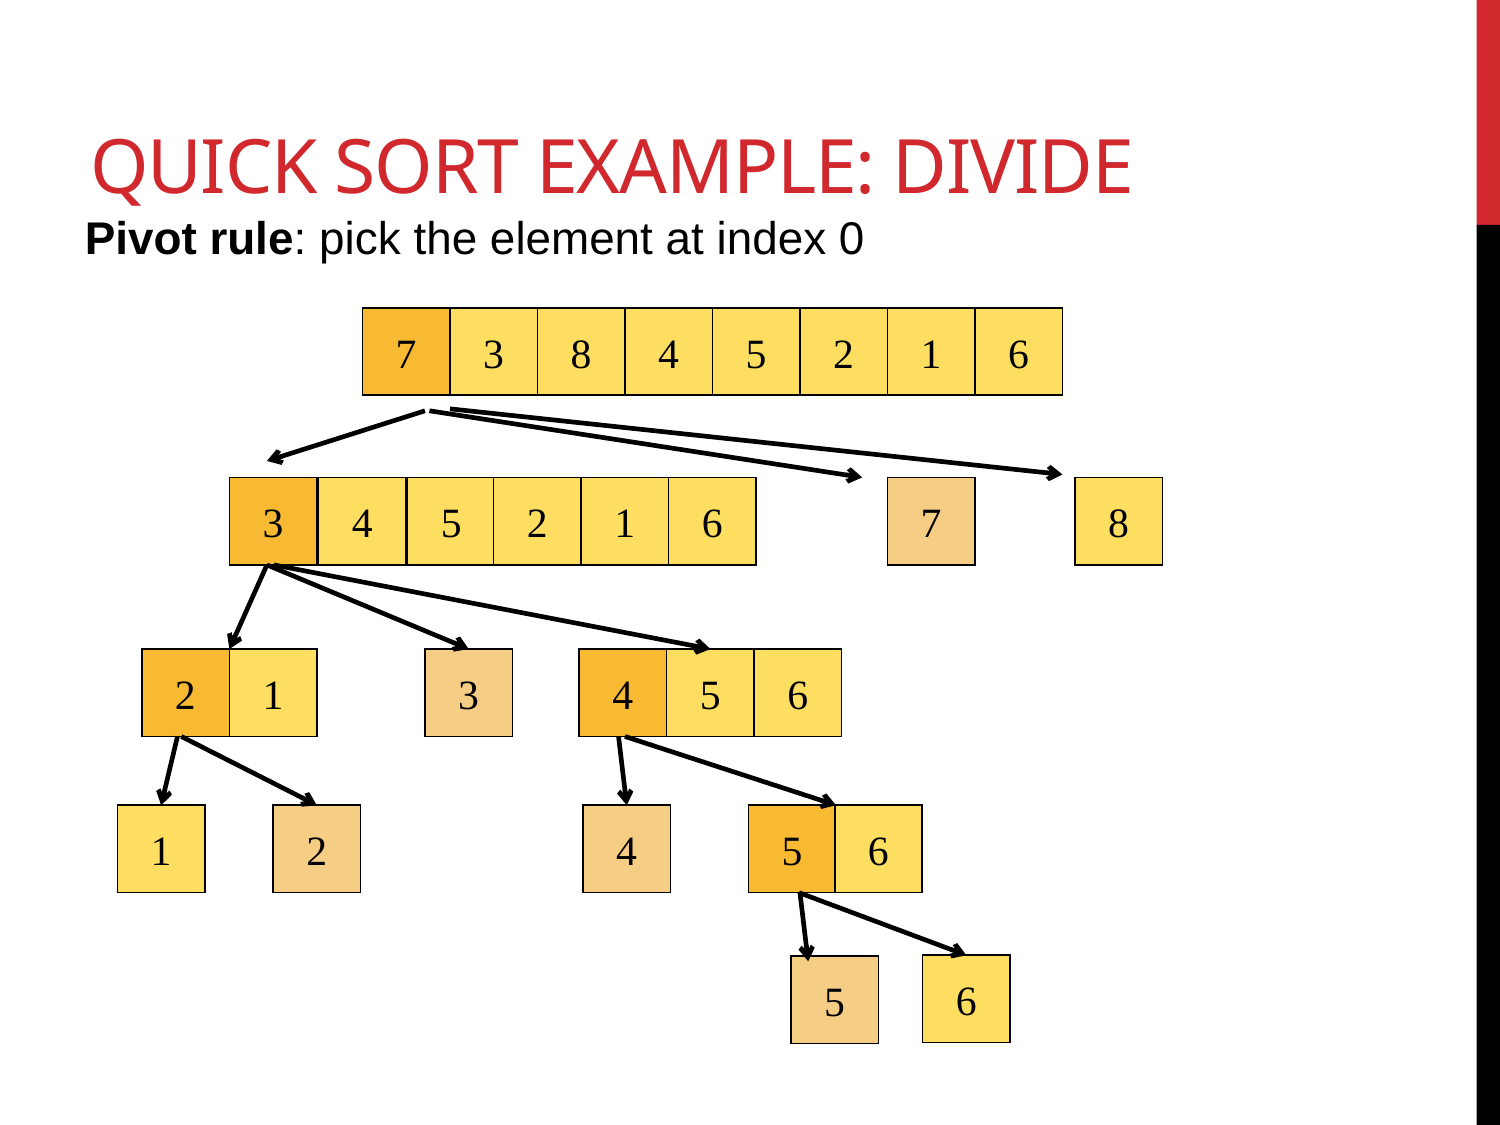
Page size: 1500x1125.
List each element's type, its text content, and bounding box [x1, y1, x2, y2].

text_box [273, 564, 711, 650]
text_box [180, 736, 318, 806]
text_box 8 [537, 307, 624, 396]
text_box 1 [117, 805, 205, 893]
text_box 2 [273, 805, 361, 893]
text_box 5 [666, 648, 754, 730]
text_box 1 [229, 652, 317, 730]
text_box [266, 564, 273, 650]
text_box 4 [624, 307, 712, 396]
text_box 4 [579, 655, 666, 737]
text_box 2 [141, 648, 229, 737]
text_box 5 [748, 811, 834, 893]
text_box 4 [582, 805, 671, 893]
text_box 6 [668, 483, 757, 565]
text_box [869, 408, 1063, 475]
text_box 6 [922, 955, 1011, 1043]
text_box 6 [834, 805, 923, 887]
text_box 1 [581, 483, 668, 559]
text_box 6 [754, 648, 842, 731]
text_box 7 [887, 481, 975, 565]
text_box 5 [790, 956, 879, 1044]
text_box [817, 892, 967, 956]
text_box 3 [449, 307, 537, 396]
text_box 6 [974, 307, 1063, 396]
text_box Pivot rule: pick the element at index 0 [70, 201, 1421, 271]
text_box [428, 410, 863, 478]
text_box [624, 736, 837, 806]
title Quick Sort Example: Divide [75, 0, 1500, 217]
text_box 3 [424, 655, 513, 737]
text_box 7 [362, 307, 449, 396]
text_box 3 [229, 477, 317, 562]
text_box 2 [799, 307, 887, 396]
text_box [160, 736, 178, 806]
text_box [618, 736, 624, 806]
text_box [799, 892, 809, 962]
text_box 5 [712, 307, 799, 396]
text_box 8 [1074, 477, 1163, 565]
text_box 1 [887, 307, 974, 396]
text_box 5 [407, 477, 493, 559]
text_box 2 [493, 483, 581, 559]
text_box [228, 564, 266, 650]
text_box 4 [318, 477, 407, 558]
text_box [266, 410, 426, 462]
